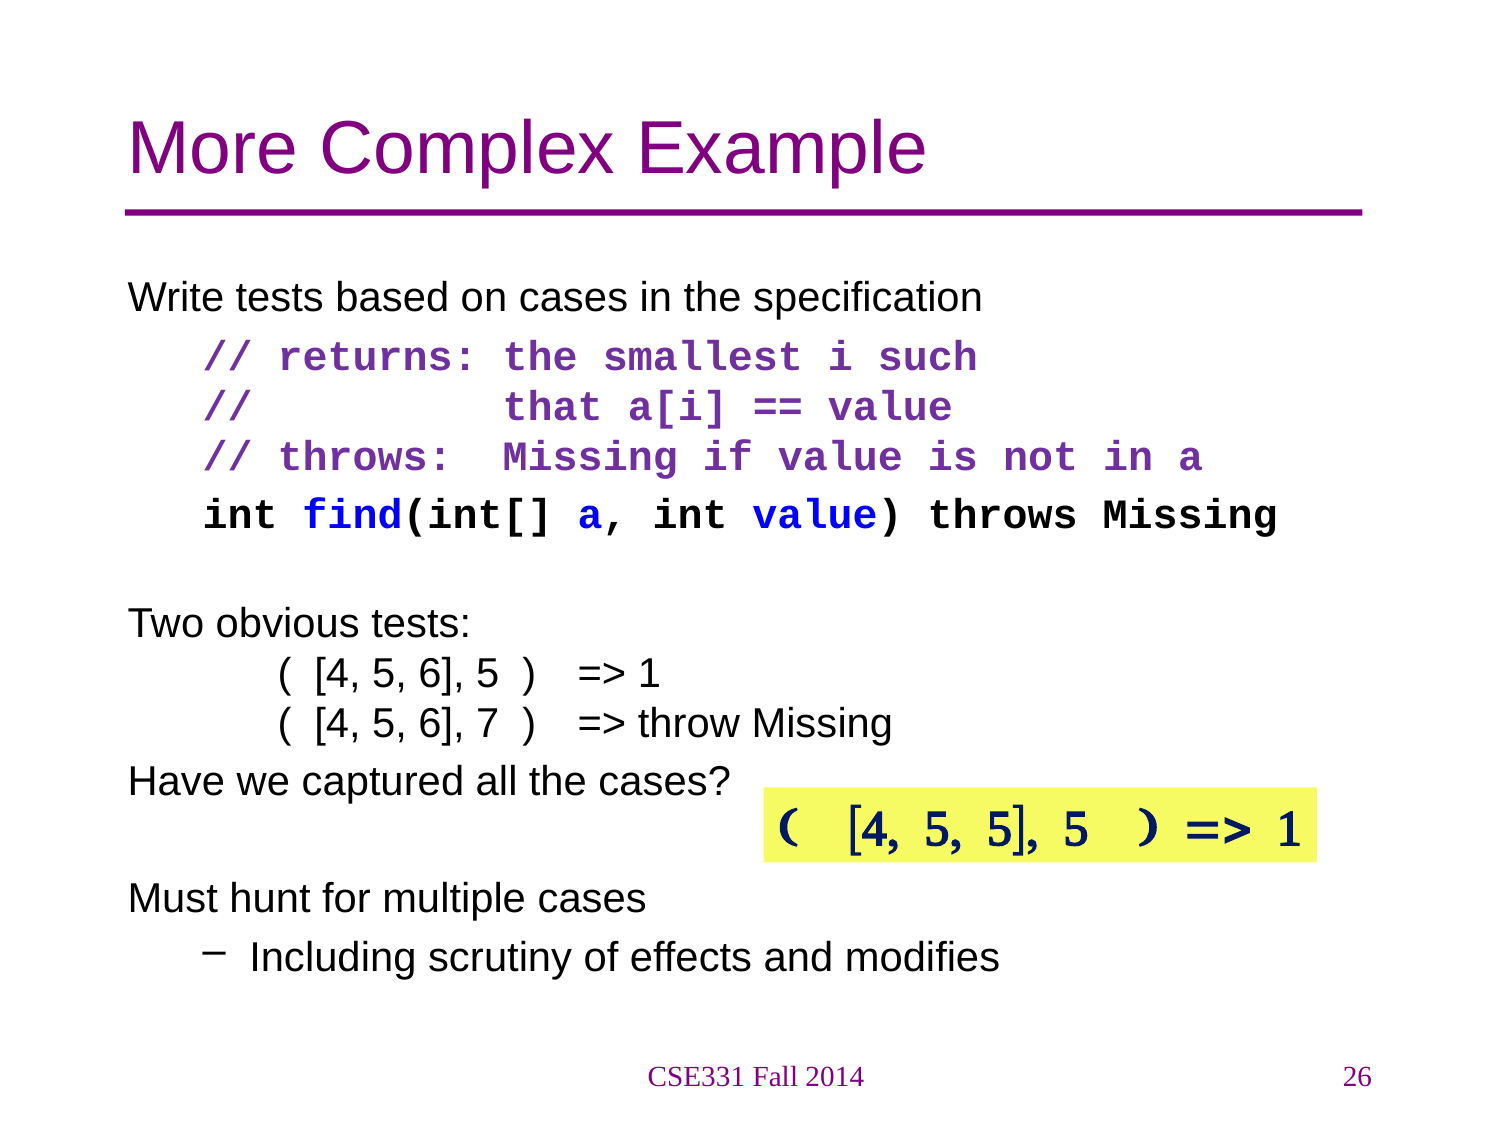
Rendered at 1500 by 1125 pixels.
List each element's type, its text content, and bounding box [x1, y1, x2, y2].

text_box ( [4, 5, 5], 5 ) => 1 [763, 787, 1317, 863]
list Write tests based on cases in the specification // returns: the smallest i such // that a[i] == value // throws: Missing if value is not in a int find(int[] a, int value) throws Missing Two obvious tests: ( [4, 5, 6], 5 ) => 1 ( [4, 5, 6], 7 ) => throw Missing Have we captured all the cases? Must hunt for multiple cases Including scrutiny of effects and modifies [112, 262, 1388, 1000]
text_box [587, 762, 618, 838]
title More Complex Example [112, 50, 1388, 238]
slide_number 26 [1074, 1049, 1388, 1125]
footer CSE331 Fall 2014 [474, 1049, 1038, 1125]
